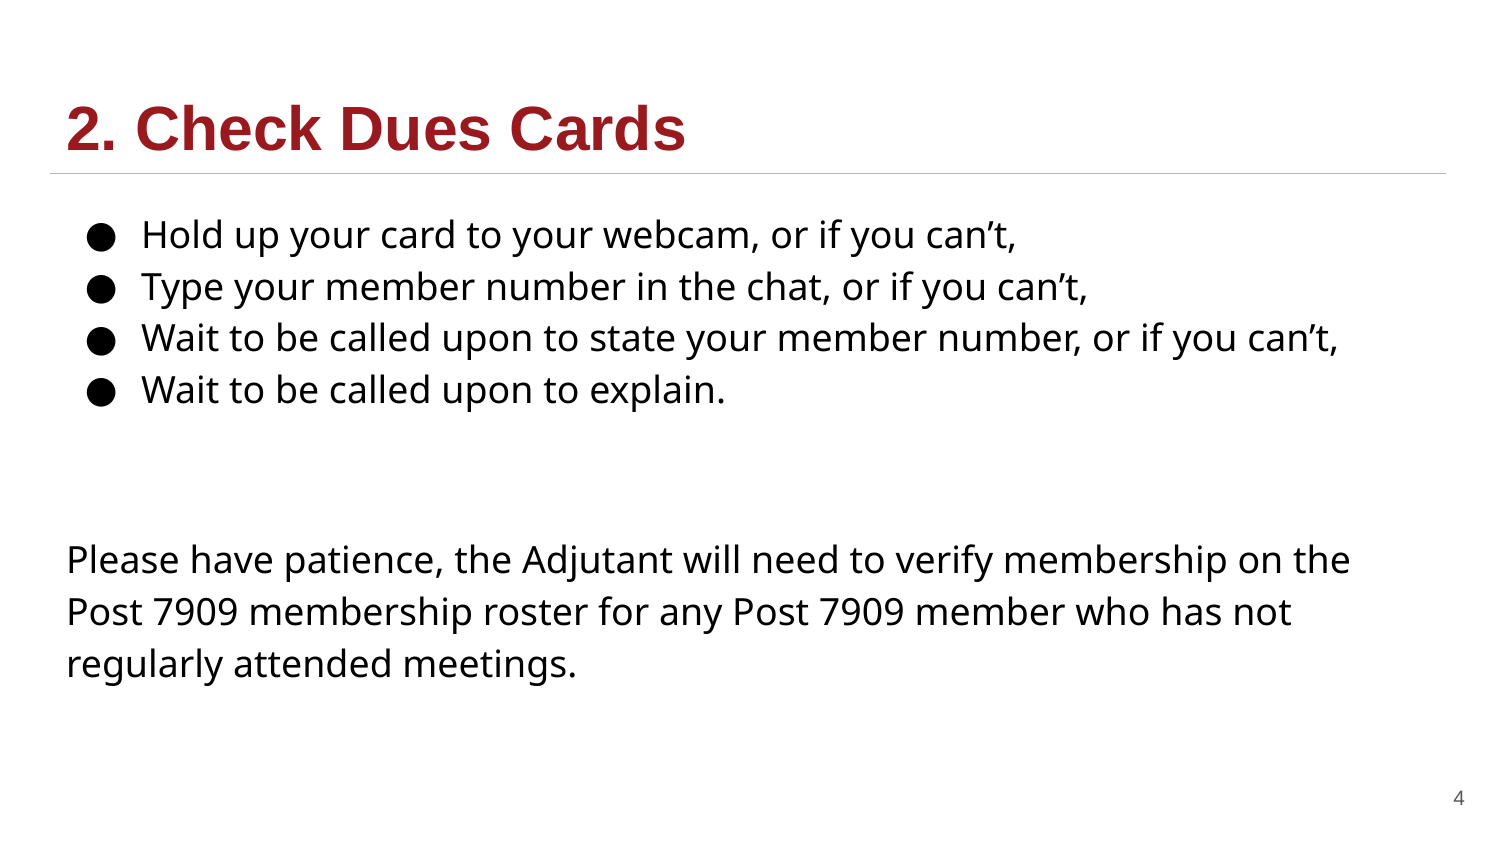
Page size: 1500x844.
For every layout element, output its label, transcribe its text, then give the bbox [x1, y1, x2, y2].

slide_number 4 [1389, 764, 1480, 830]
title 2. Check Dues Cards [51, 72, 1449, 167]
list Hold up your card to your webcam, or if you can’t, Type your member number in the chat, or if you can’t, Wait to be called upon to state your member number, or if you can’t, Wait to be called upon to explain. Please have patience, the Adjutant will need to verify membership on the Post 7909 membership roster for any Post 7909 member who has not regularly attended meetings. [51, 189, 1449, 750]
